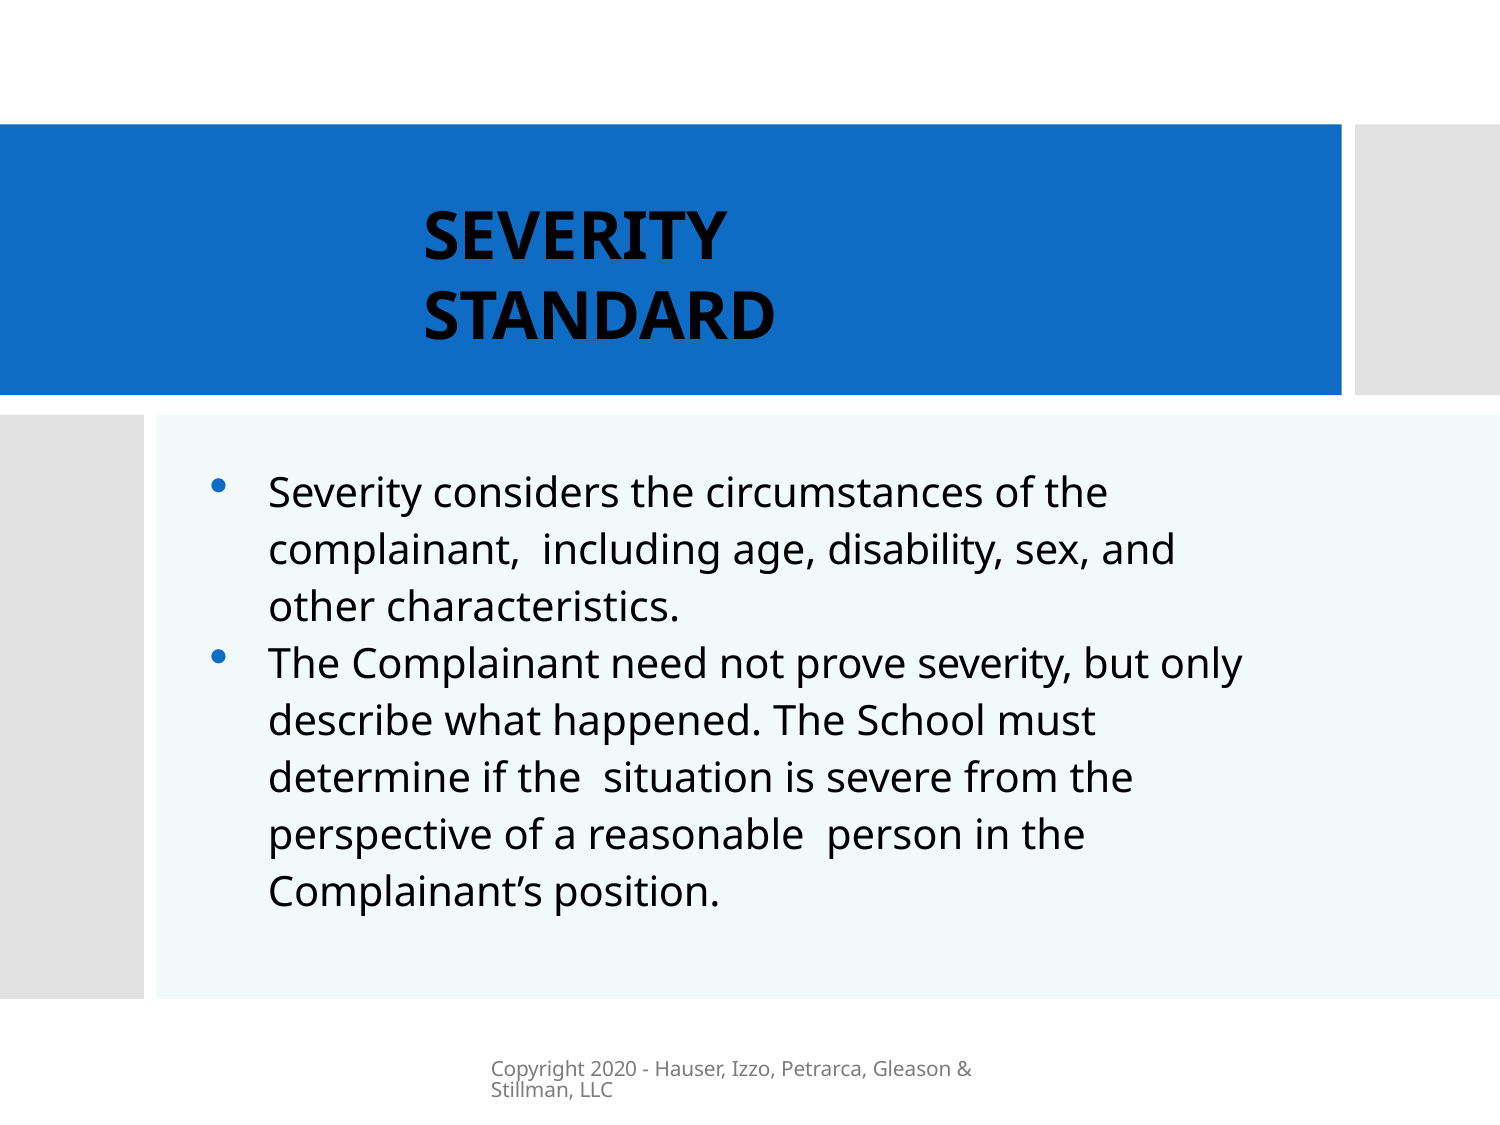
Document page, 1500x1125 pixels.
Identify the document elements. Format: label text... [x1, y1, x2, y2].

title SEVERITY STANDARD [421, 190, 1074, 381]
text_box [0, 124, 1342, 396]
text_box [0, 414, 144, 999]
text_box [1355, 124, 1500, 396]
text_box Copyright 2020 - Hauser, Izzo, Petrarca, Gleason & Stillman, LLC [488, 1058, 1039, 1102]
text_box Severity considers the circumstances of the complainant, including age, disability, sex, and other characteristics. The Complainant need not prove severity, but only describe what happened. The School must determine if the situation is severe from the perspective of a reasonable person in the Complainant’s position. [209, 456, 1268, 915]
text_box [157, 414, 1500, 999]
